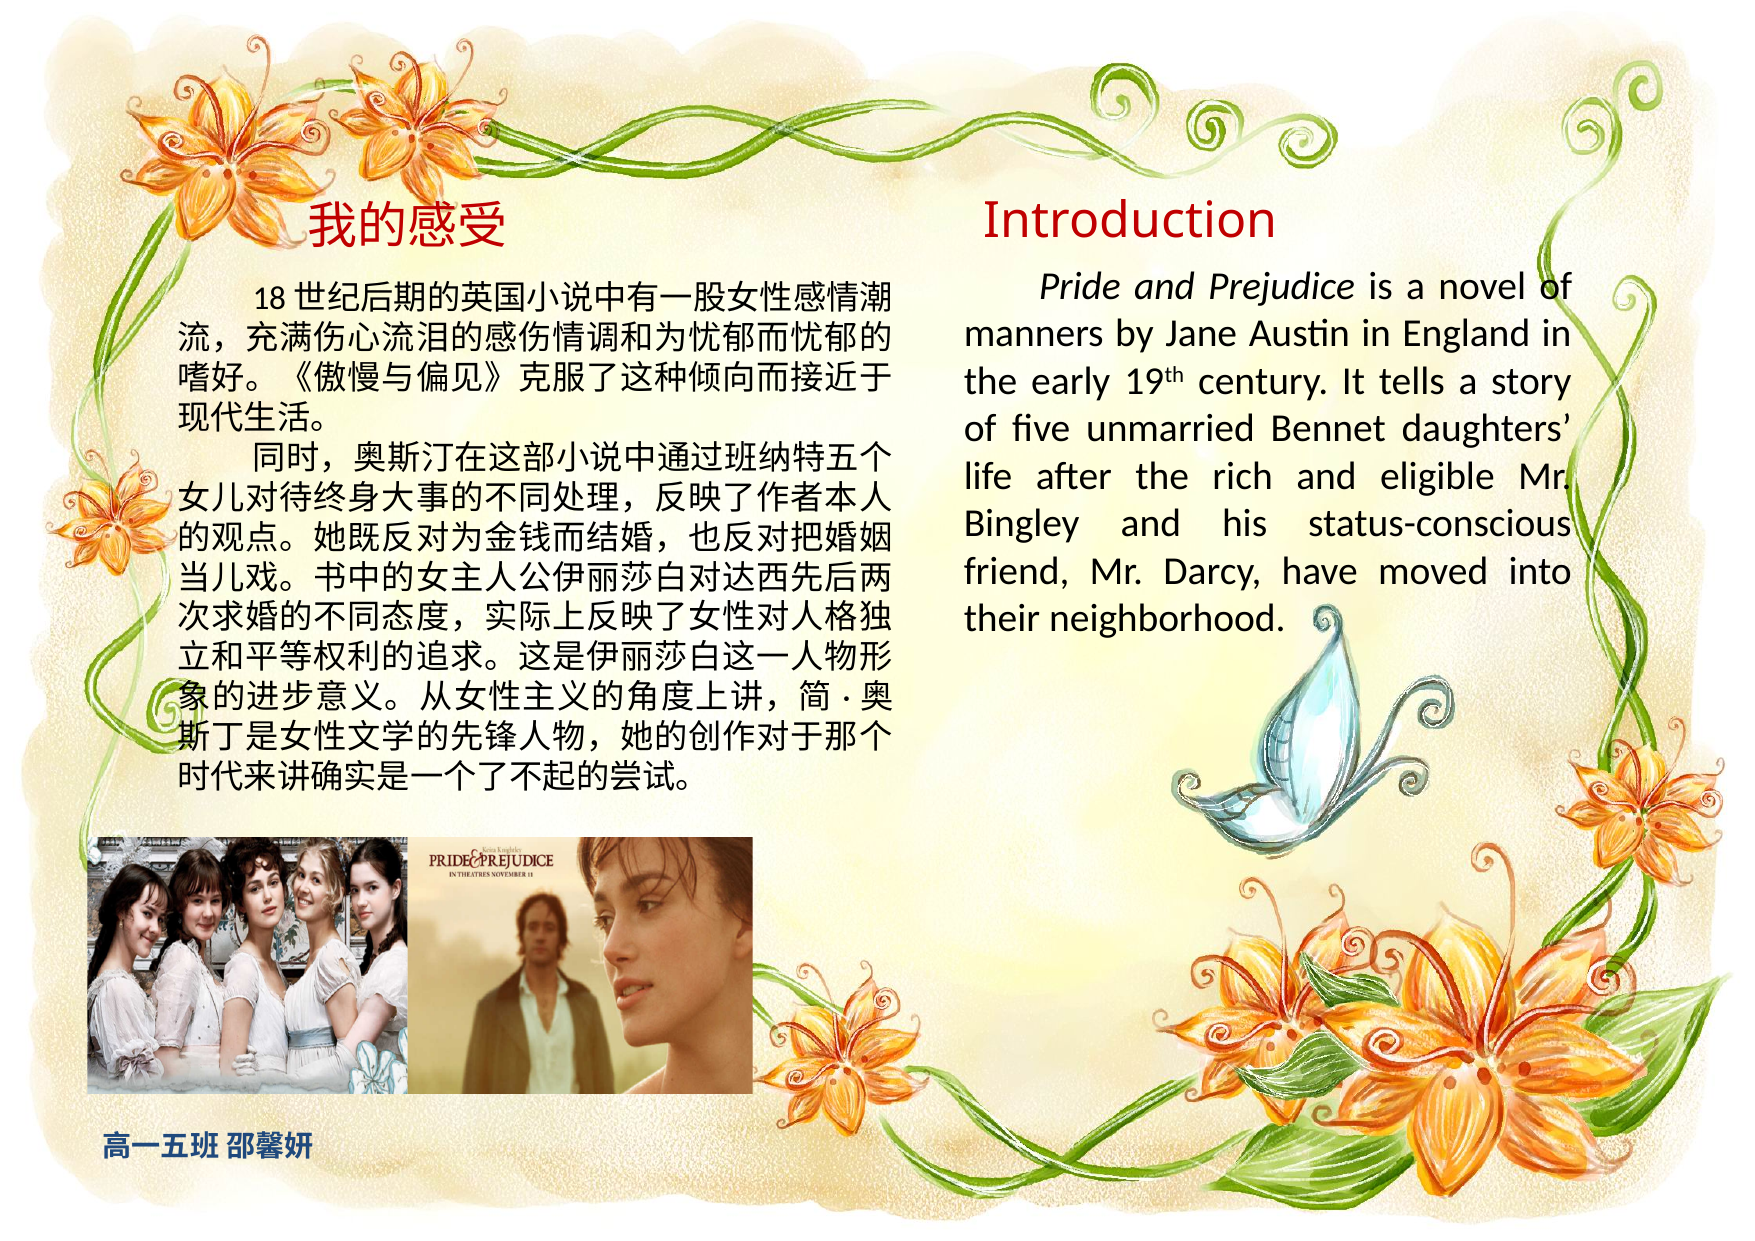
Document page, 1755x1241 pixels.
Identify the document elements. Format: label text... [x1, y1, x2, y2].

text_box 我的感受 [292, 186, 523, 262]
text_box Introduction [968, 180, 1294, 256]
picture [0, 0, 1755, 1241]
text_box Pride and Prejudice is a novel of manners by Jane Austin in England in the early 19th century. It tells a story of five unmarried Bennet daughters’ life after the rich and eligible Mr. Bingley and his status-conscious friend, Mr. Darcy, have moved into their neighborhood. [948, 252, 1588, 648]
text_box 18世纪后期的英国小说中有一股女性感情潮流，充满伤心流泪的感伤情调和为忧郁而忧郁的嗜好。《傲慢与偏见》克服了这种倾向而接近于现代生活。 同时，奥斯汀在这部小说中通过班纳特五个女儿对待终身大事的不同处理，反映了作者本人的观点。她既反对为金钱而结婚，也反对把婚姻当儿戏。书中的女主人公伊丽莎白对达西先后两次求婚的不同态度，实际上反映了女性对人格独立和平等权利的追求。这是伊丽莎白这一人物形象的进步意义。从女性主义的角度上讲，简·奥斯丁是女性文学的先锋人物，她的创作对于那个时代来讲确实是一个了不起的尝试。 [162, 268, 909, 803]
text_box 高一五班 邵馨妍 [87, 1119, 373, 1170]
